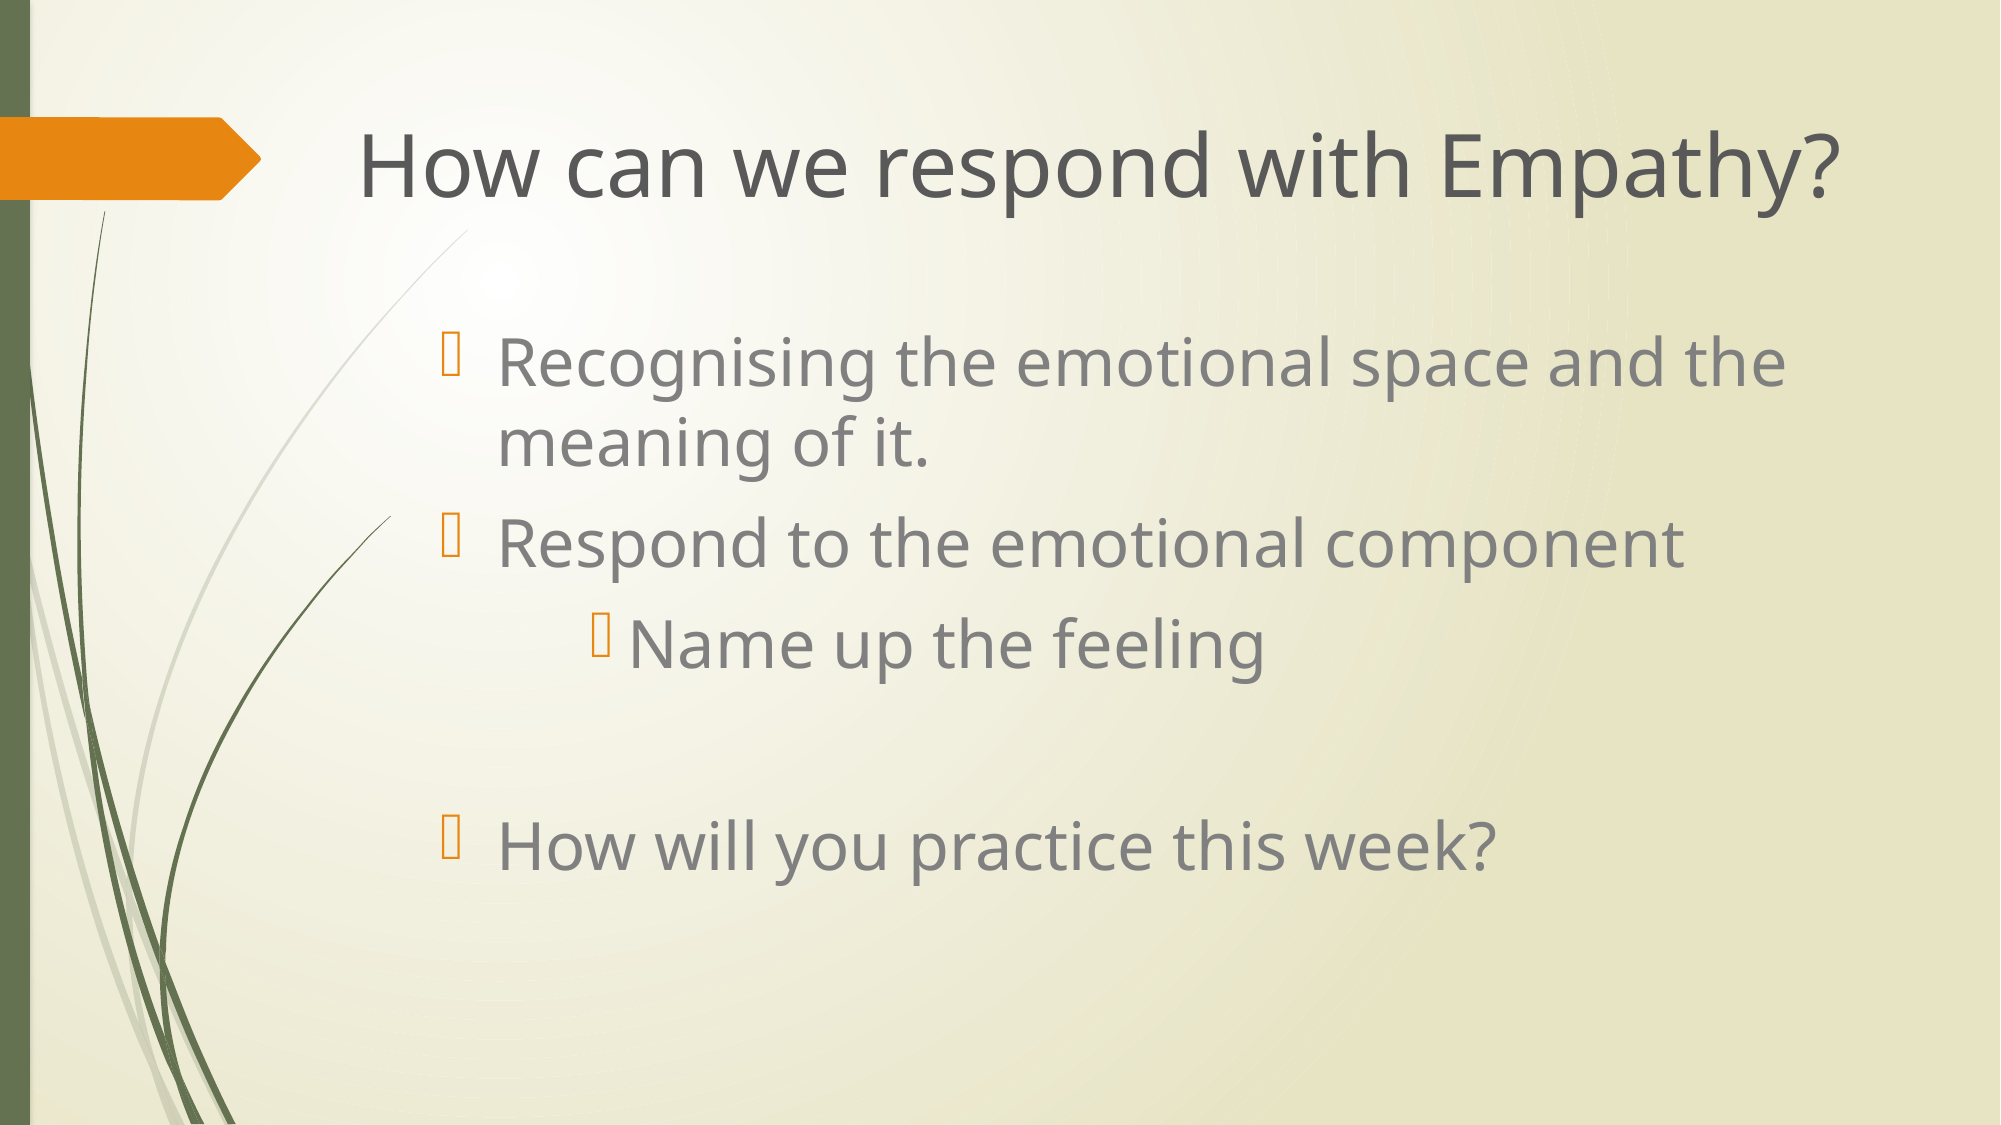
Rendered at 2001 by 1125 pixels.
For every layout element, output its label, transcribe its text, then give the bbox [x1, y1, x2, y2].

list Recognising the emotional space and the meaning of it. Respond to the emotional component Name up the feeling How will you practice this week? [424, 312, 1888, 963]
title How can we respond with Empathy? [341, 102, 1972, 313]
